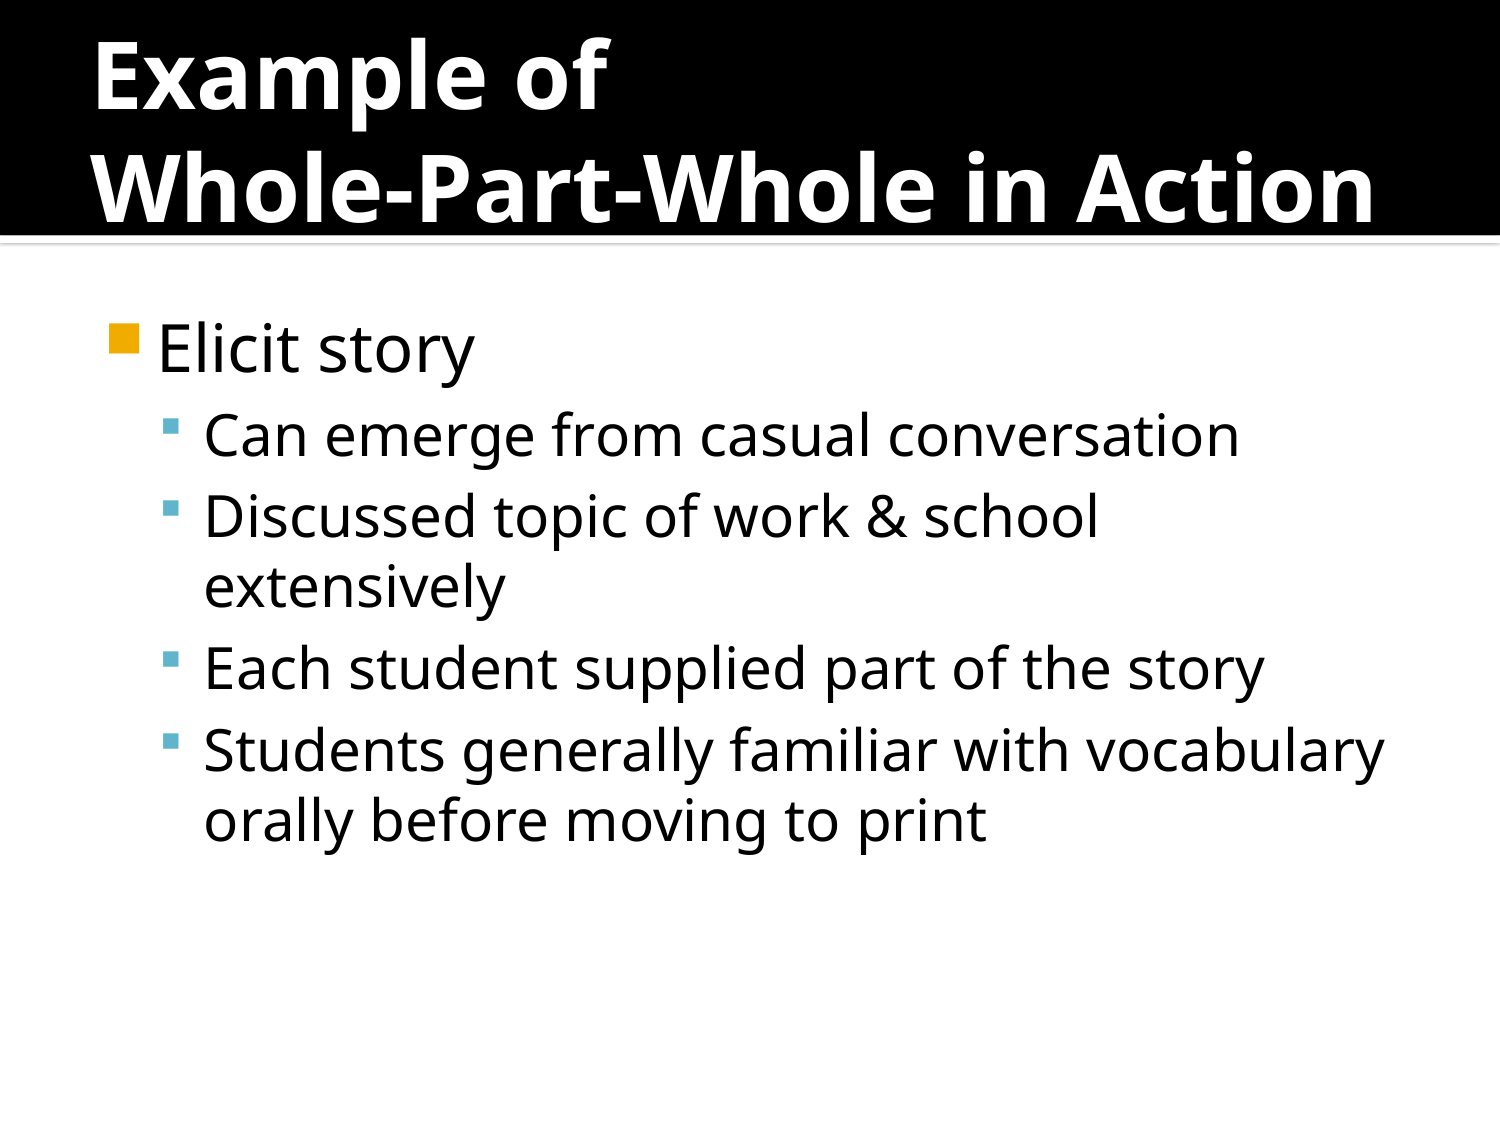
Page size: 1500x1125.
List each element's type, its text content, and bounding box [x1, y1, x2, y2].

title Example of Whole-Part-Whole in Action [75, 25, 1425, 231]
list Elicit story Can emerge from casual conversation Discussed topic of work & school extensively Each student supplied part of the story Students generally familiar with vocabulary orally before moving to print [75, 291, 1425, 1050]
